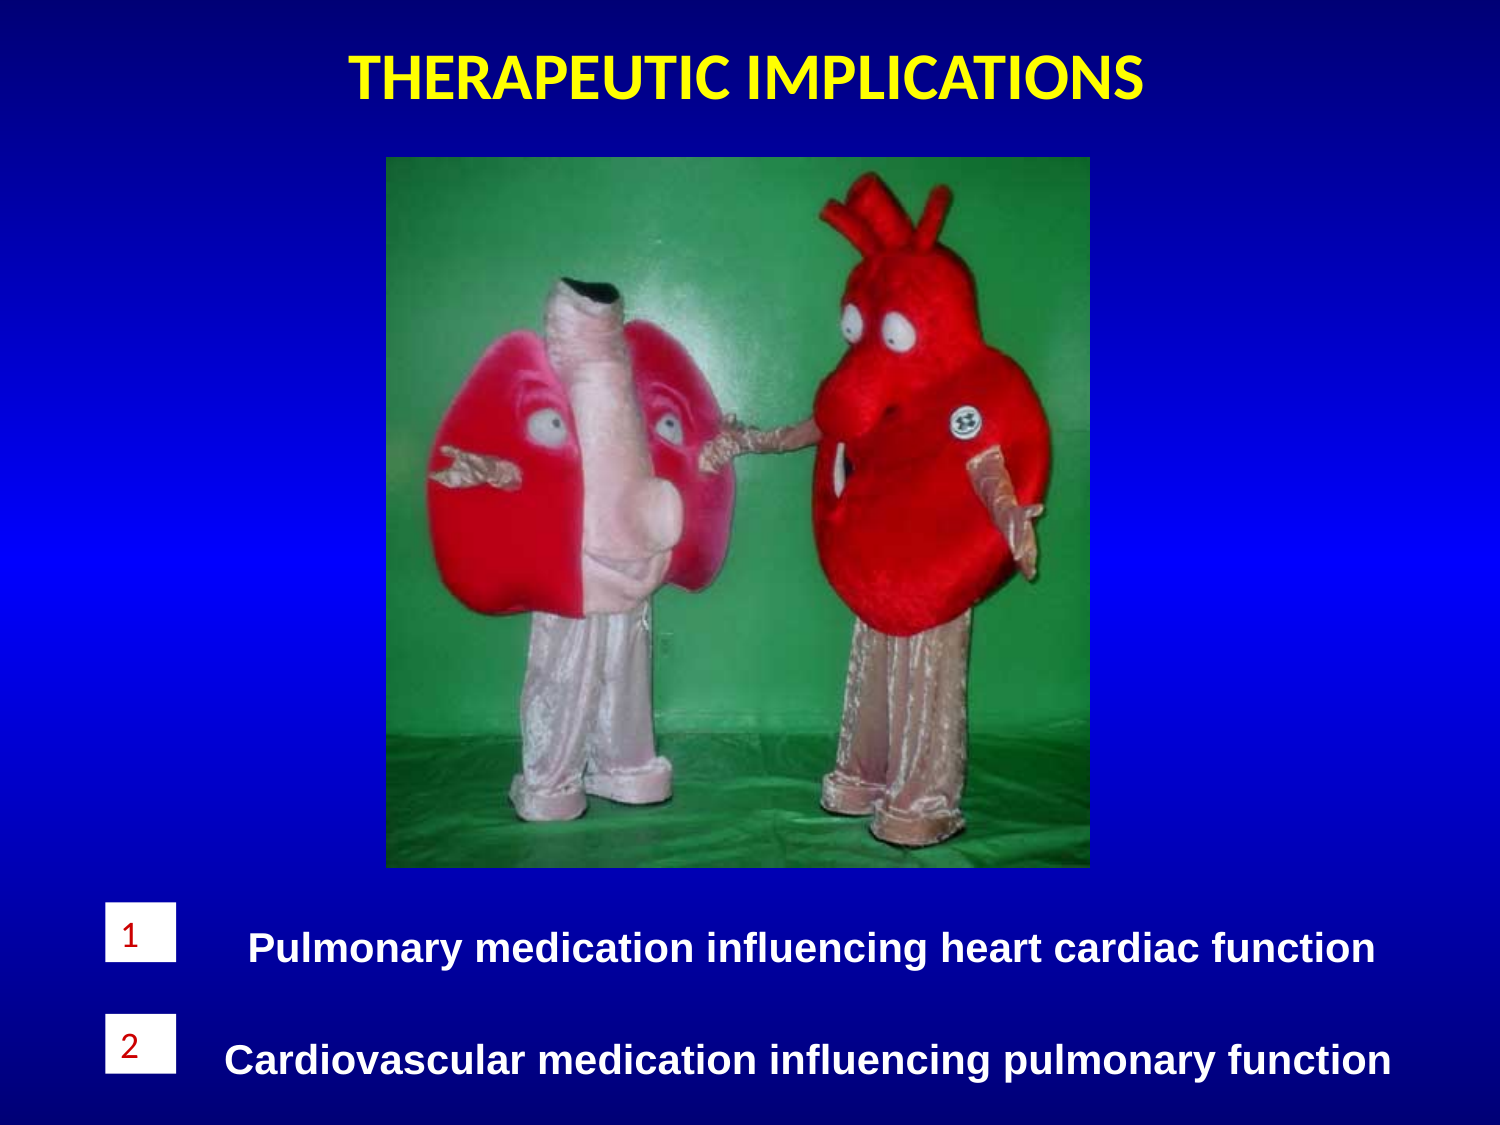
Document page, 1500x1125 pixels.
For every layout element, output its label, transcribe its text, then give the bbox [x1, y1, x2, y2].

text_box 2 [105, 1013, 177, 1074]
text_box Pulmonary medication influencing heart cardiac function [234, 914, 1407, 978]
text_box Cardiovascular medication influencing pulmonary function [210, 1025, 1477, 1089]
text_box THERAPEUTIC IMPLICATIONS [11, 25, 1483, 121]
picture [386, 157, 1090, 868]
text_box 1 [105, 902, 177, 963]
